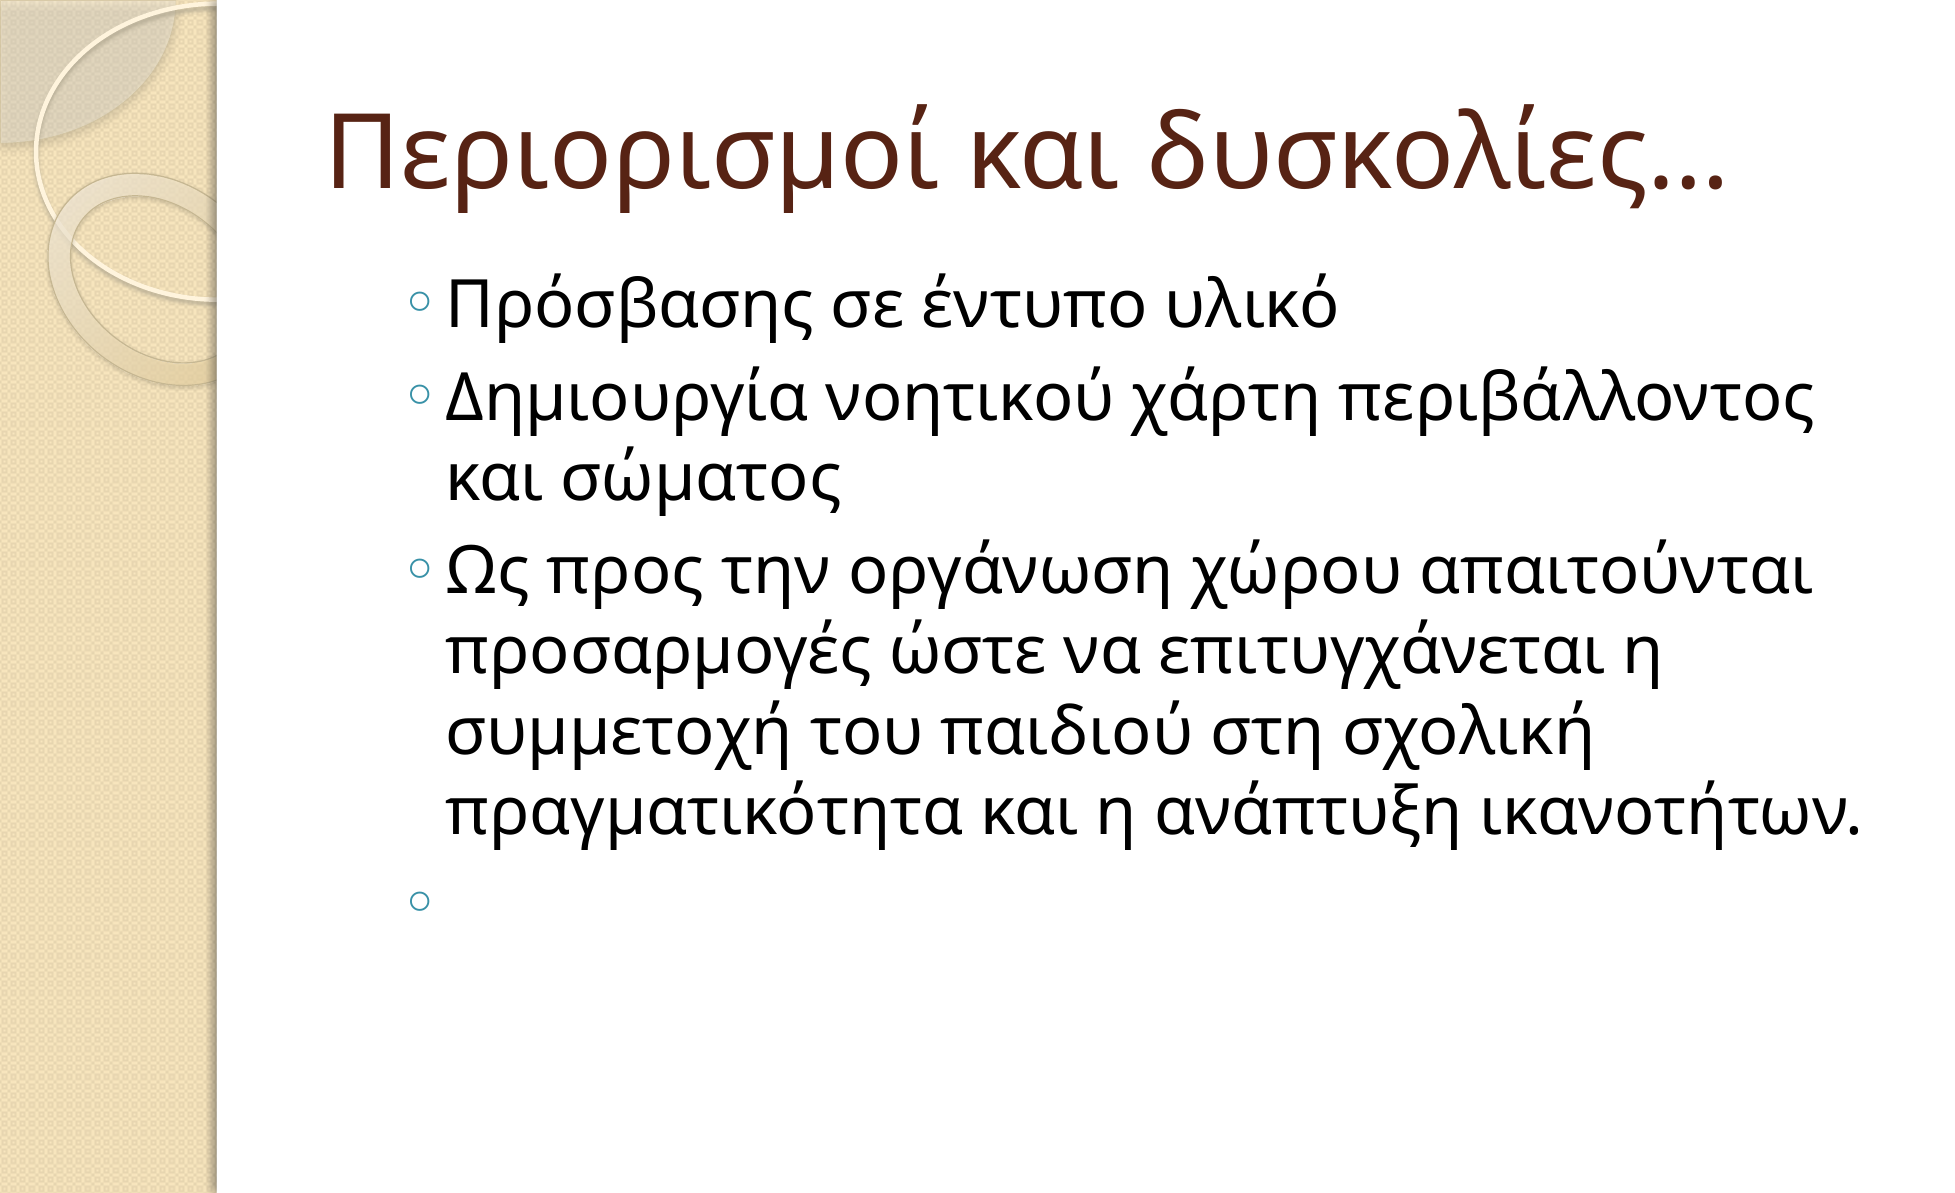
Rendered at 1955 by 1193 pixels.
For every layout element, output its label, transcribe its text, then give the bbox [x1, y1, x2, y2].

list Πρόσβασης σε έντυπο υλικό Δημιουργία νοητικού χάρτη περιβάλλοντος και σώματος Ως προς την οργάνωση χώρου απαιτούνται προσαρμογές ώστε να επιτυγχάνεται η συμμετοχή του παιδιού στη σχολική πραγματικότητα και η ανάπτυξη ικανοτήτων. [306, 251, 1910, 1087]
title Περιορισμοί και δυσκολίες… [306, 47, 1910, 247]
